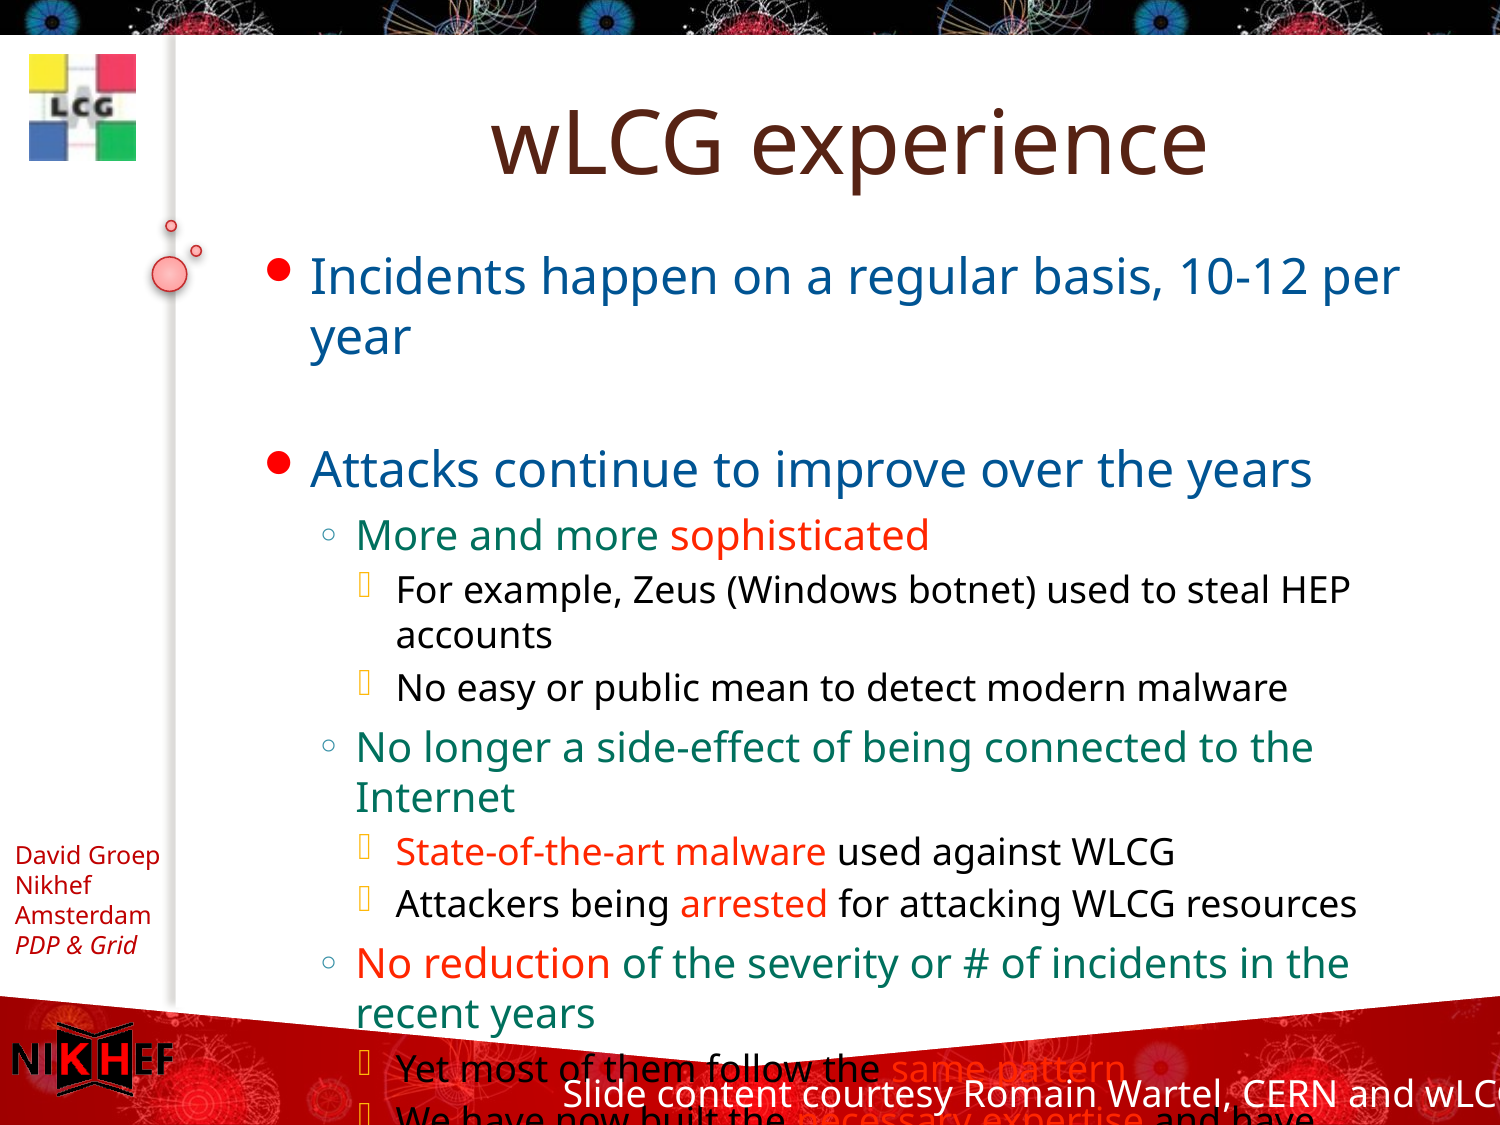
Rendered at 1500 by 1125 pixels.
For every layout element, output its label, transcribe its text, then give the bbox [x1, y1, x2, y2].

picture [29, 54, 136, 162]
picture [10, 1019, 176, 1100]
picture [0, 0, 1500, 35]
text_box Slide content courtesy Romain Wartel, CERN and wLCG [547, 1062, 1500, 1123]
list Incidents happen on a regular basis, 10-12 per year Attacks continue to improve over the years More and more sophisticated For example, Zeus (Windows botnet) used to steal HEP accounts No easy or public mean to detect modern malware No longer a side-effect of being connected to the Internet State-of-the-art malware used against WLCG Attackers being arrested for attacking WLCG resources No reduction of the severity or # of incidents in the recent years Yet most of them follow the same pattern We have now built the necessary expertise and have experience [235, 237, 1466, 1025]
title wLCG experience [235, 45, 1466, 233]
